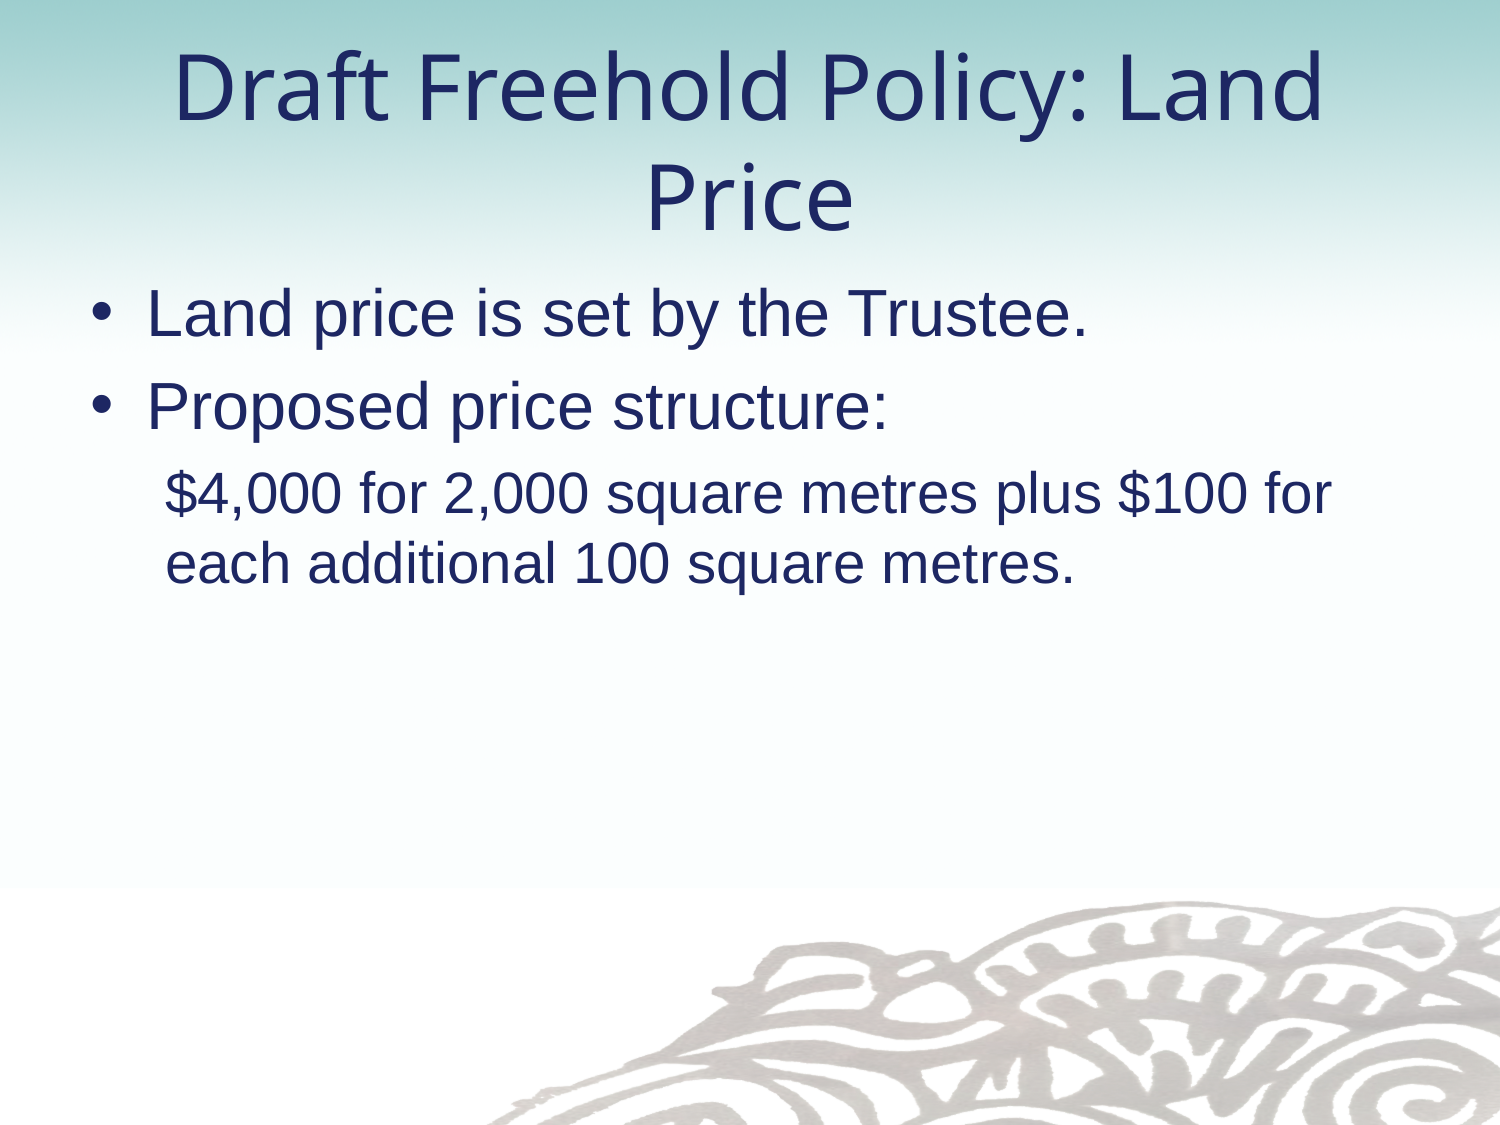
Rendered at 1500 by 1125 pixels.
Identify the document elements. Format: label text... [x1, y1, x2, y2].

list Land price is set by the Trustee. Proposed price structure: $4,000 for 2,000 square metres plus $100 for each additional 100 square metres. [75, 262, 1425, 1005]
title Draft Freehold Policy: Land Price [75, 45, 1425, 233]
picture [0, 0, 1500, 1125]
